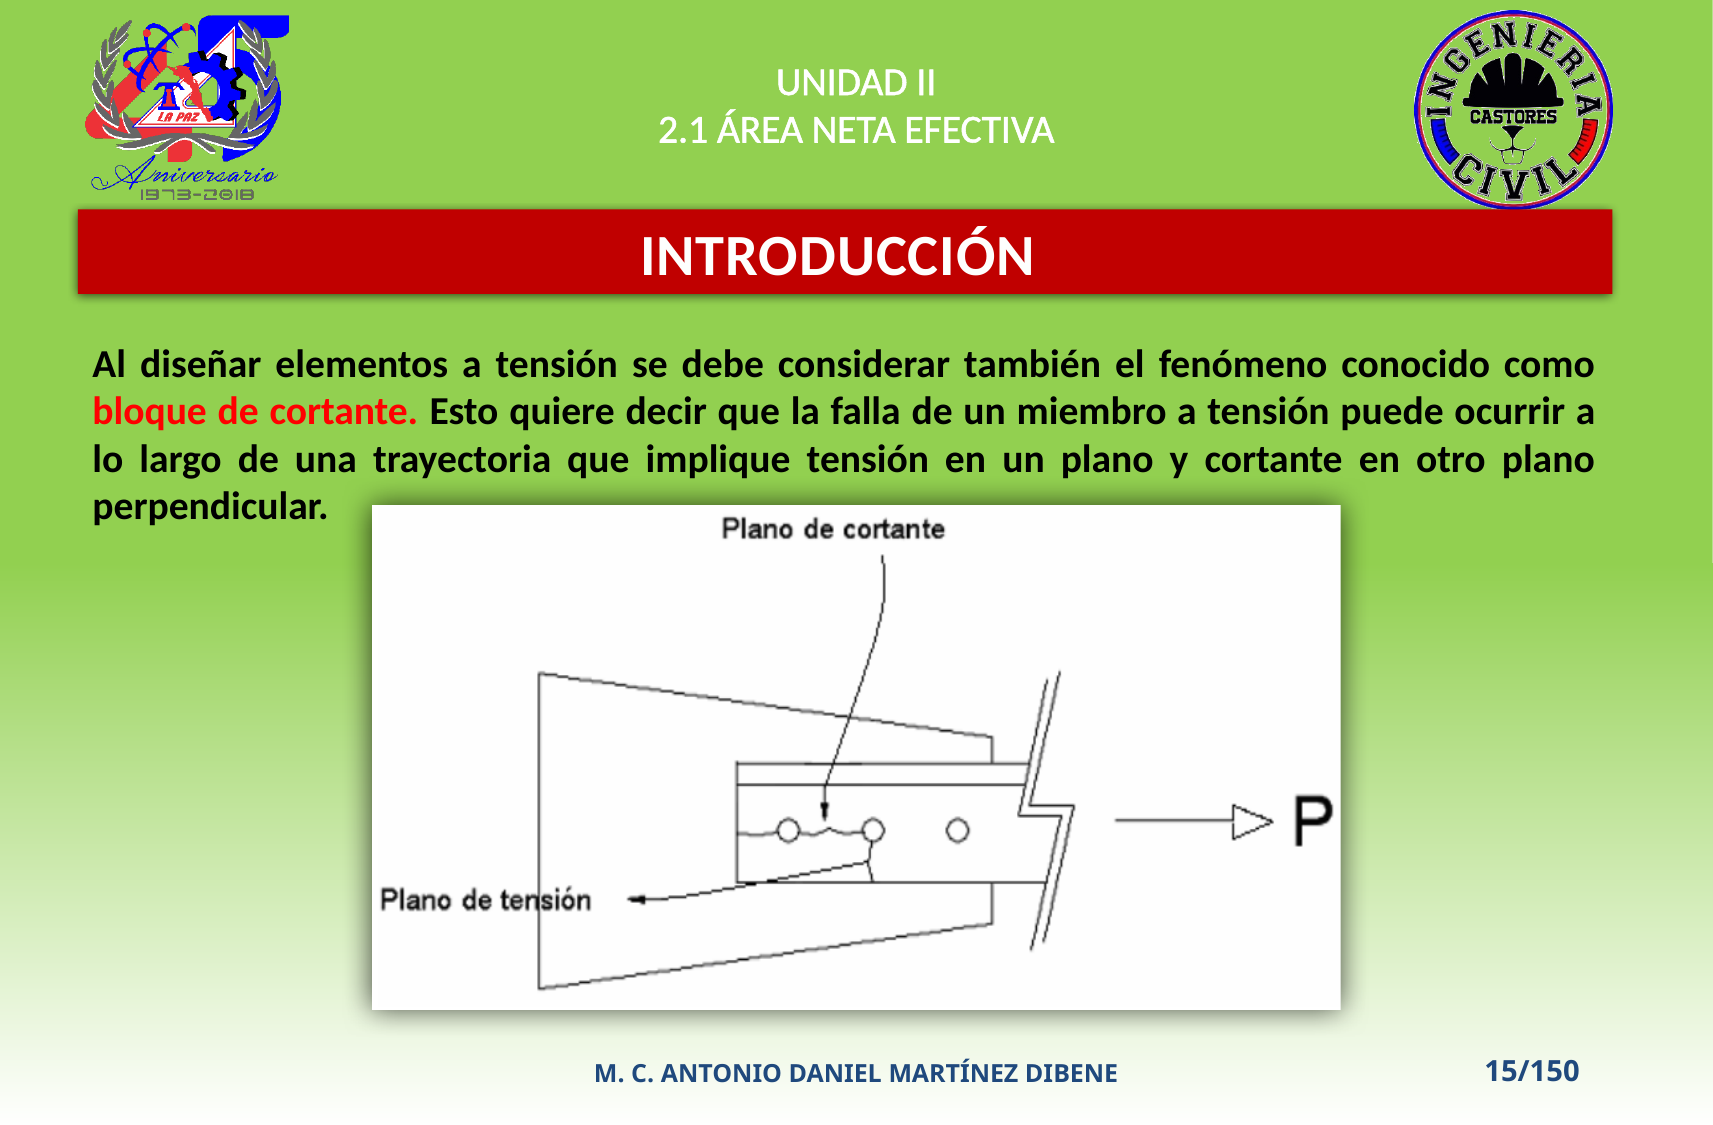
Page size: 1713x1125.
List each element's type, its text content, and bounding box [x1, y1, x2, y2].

footer M. C. ANTONIO DANIEL MARTÍNEZ DIBENE [567, 1042, 1146, 1103]
picture [371, 505, 1341, 1010]
slide_number 15/150 [1209, 1042, 1595, 1103]
picture [77, 4, 298, 209]
picture [1414, 10, 1613, 209]
text_box Al diseñar elementos a tensión se debe considerar también el fenómeno conocido como bloque de cortante. Esto quiere decir que la falla de un miembro a tensión puede ocurrir a lo largo de una trayectoria que implique tensión en un plano y cortante en otro plano perpendicular. [77, 330, 1613, 535]
text_box [0, 1048, 1713, 1106]
text_box UNIDAD II 2.1 ÁREA NETA EFECTIVA [283, 48, 1430, 158]
footer M. C. ANTONIO DANIEL MARTÍNEZ DIBENE [353, 487, 1358, 535]
text_box INTRODUCCIÓN [77, 209, 1613, 294]
